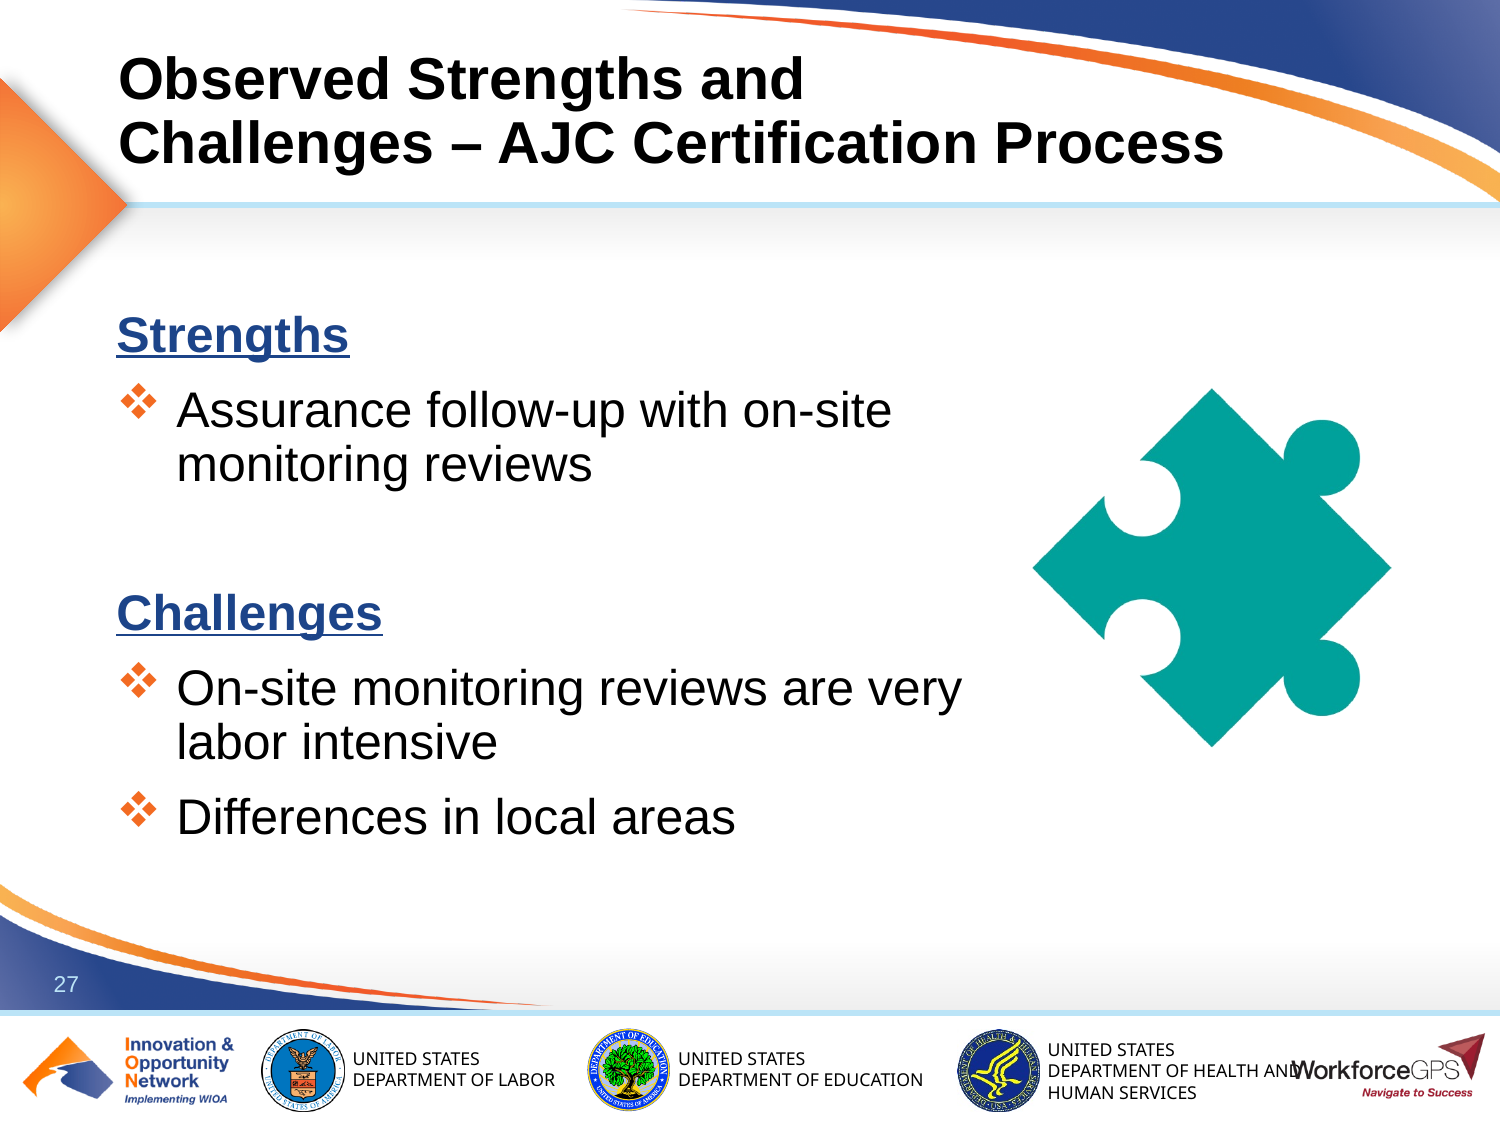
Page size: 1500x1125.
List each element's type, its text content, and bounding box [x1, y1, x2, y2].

picture [261, 1029, 345, 1112]
picture [0, 882, 573, 1010]
picture [589, 0, 1500, 202]
picture [21, 1036, 235, 1105]
picture [1023, 378, 1404, 757]
picture [1289, 1032, 1487, 1099]
picture [957, 1029, 1040, 1112]
list Strengths Assurance follow-up with on-site monitoring reviews Challenges On-site monitoring reviews are very labor intensive Differences in local areas [101, 301, 1045, 980]
title Observed Strengths and Challenges – AJC Certification Process [103, 38, 1397, 185]
